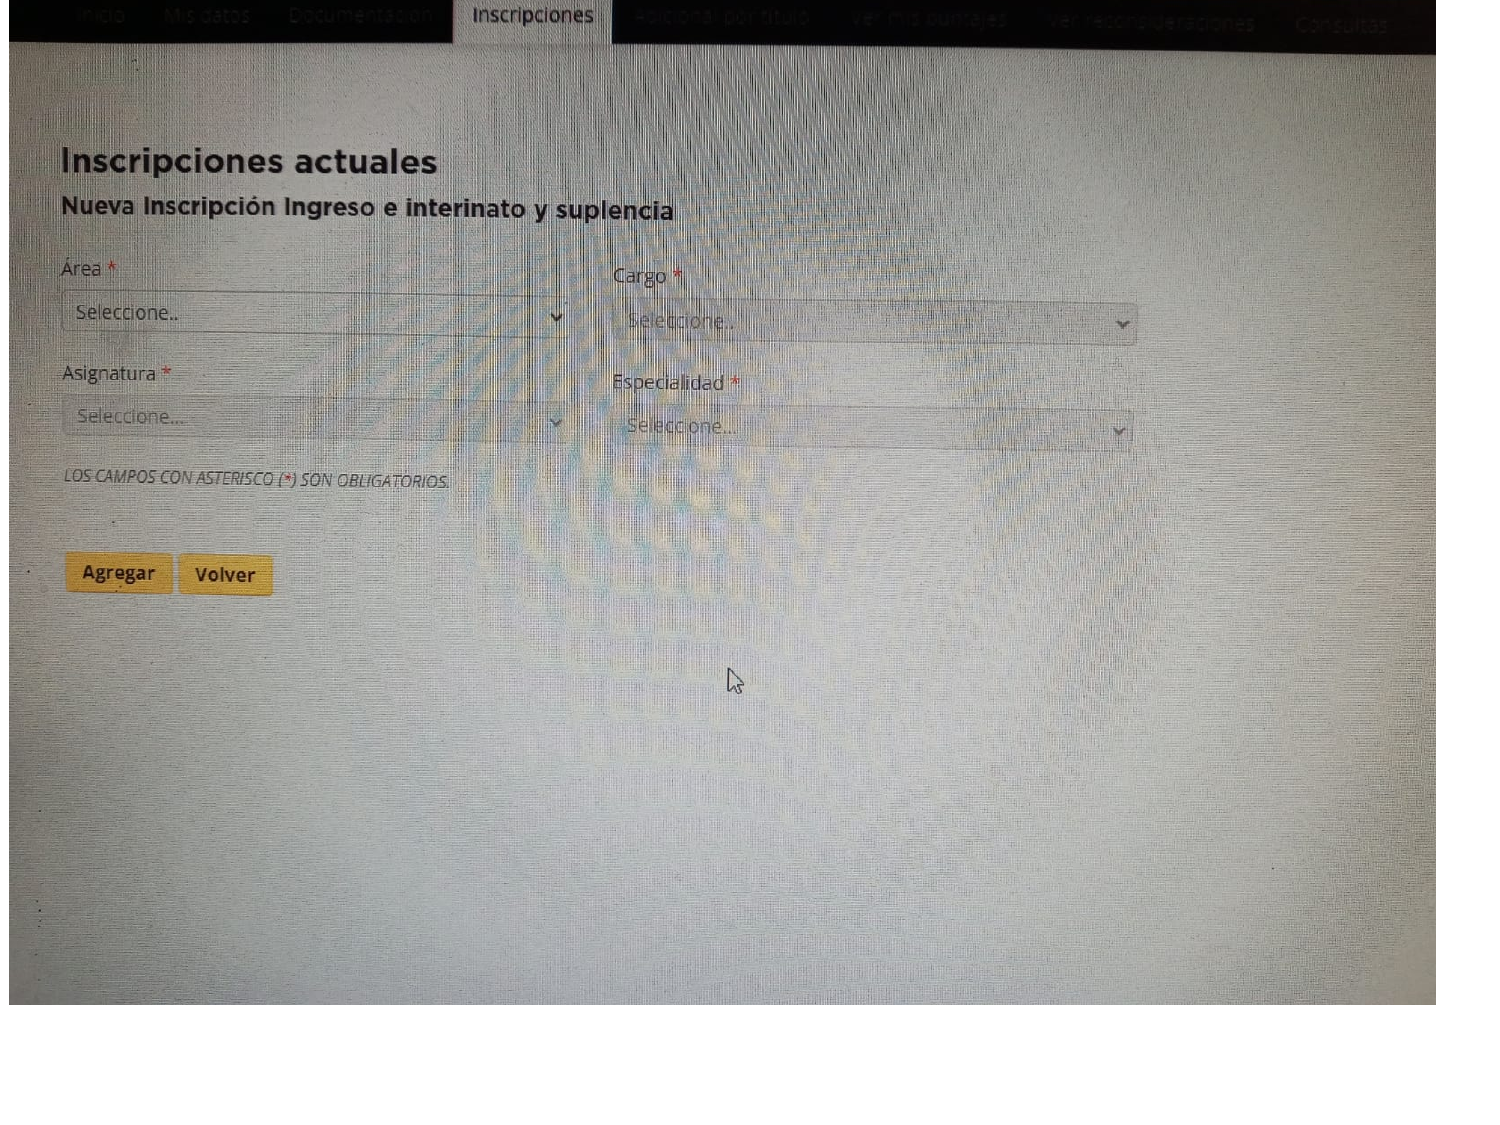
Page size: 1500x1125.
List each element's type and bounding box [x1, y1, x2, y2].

list [8, 0, 1436, 1006]
